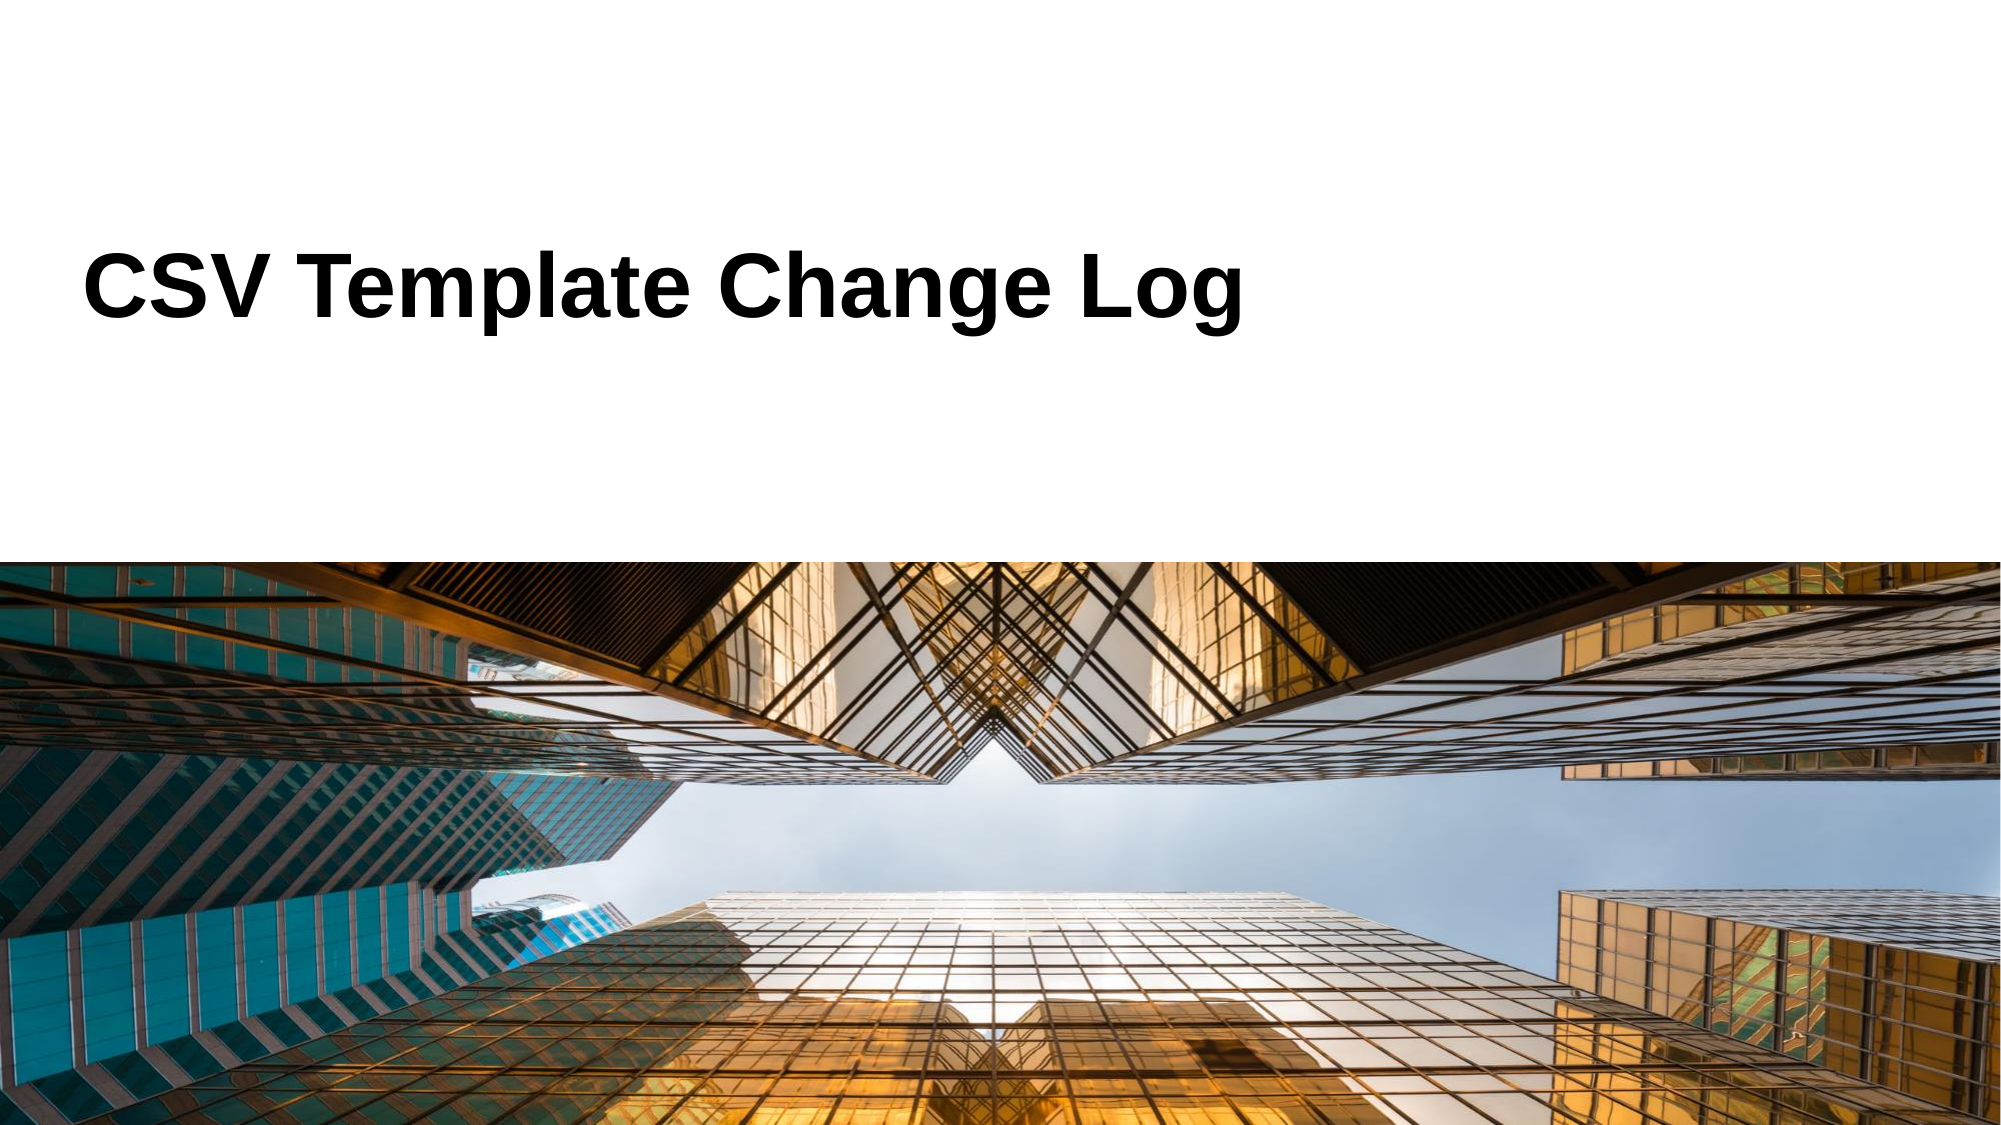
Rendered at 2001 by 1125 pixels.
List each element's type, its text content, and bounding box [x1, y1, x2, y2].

picture [0, 561, 2001, 1125]
title CSV Template Change Log [82, 225, 1918, 337]
